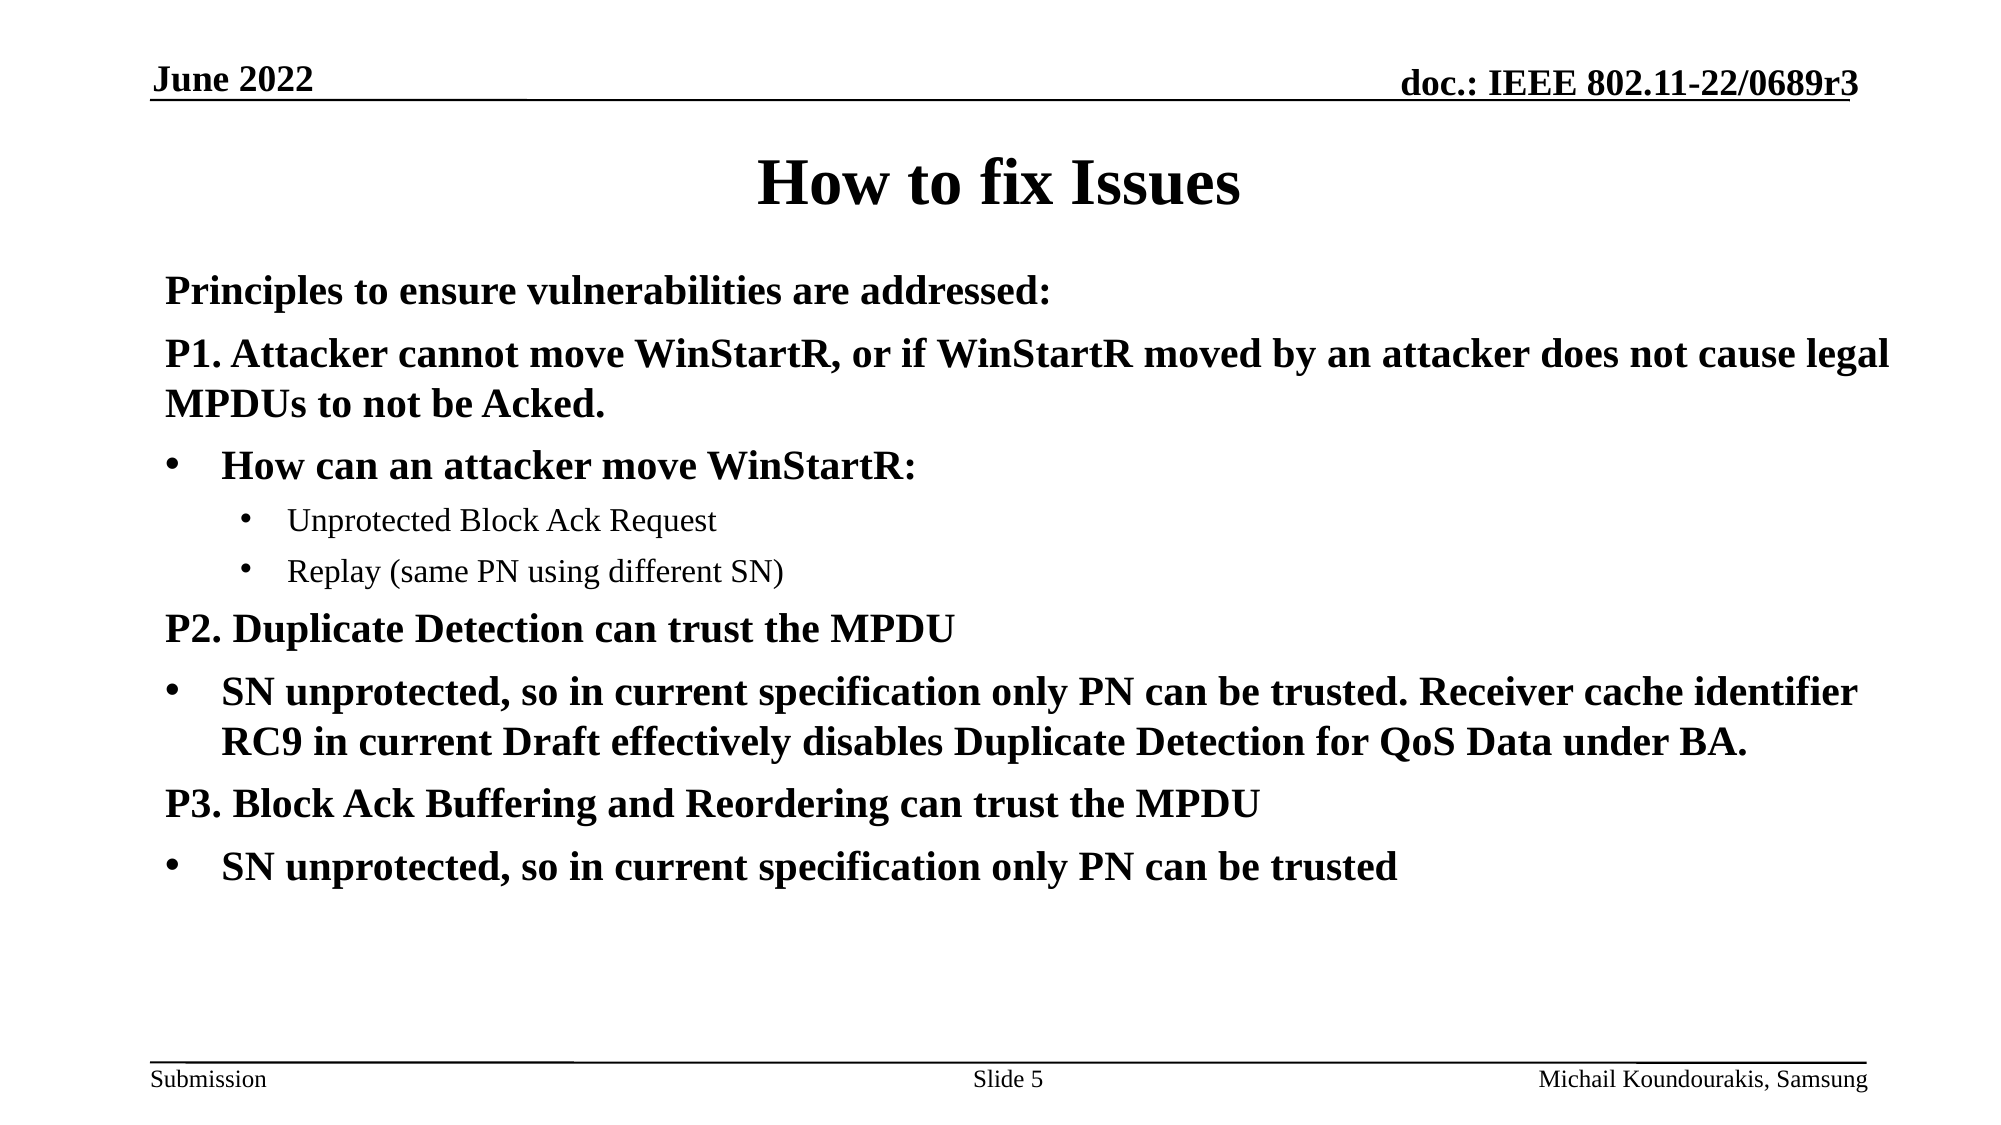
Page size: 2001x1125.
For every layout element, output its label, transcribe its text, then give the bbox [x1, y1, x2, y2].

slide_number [152, 54, 563, 100]
slide_number Slide 5 [950, 1061, 1067, 1123]
footer Michail Koundourakis, Samsung [1171, 1061, 1869, 1093]
list Principles to ensure vulnerabilities are addressed: P1. Attacker cannot move WinStartR, or if WinStartR moved by an attacker does not cause legal MPDUs to not be Acked. How can an attacker move WinStartR: Unprotected Block Ack Request Replay (same PN using different SN) P2. Duplicate Detection can trust the MPDU SN unprotected, so in current specification only PN can be trusted. Receiver cache identifier RC9 in current Draft effectively disables Duplicate Detection for QoS Data under BA. P3. Block Ack Buffering and Reordering can trust the MPDU SN unprotected, so in current specification only PN can be trusted [149, 255, 1922, 988]
title How to fix Issues [149, 112, 1850, 244]
